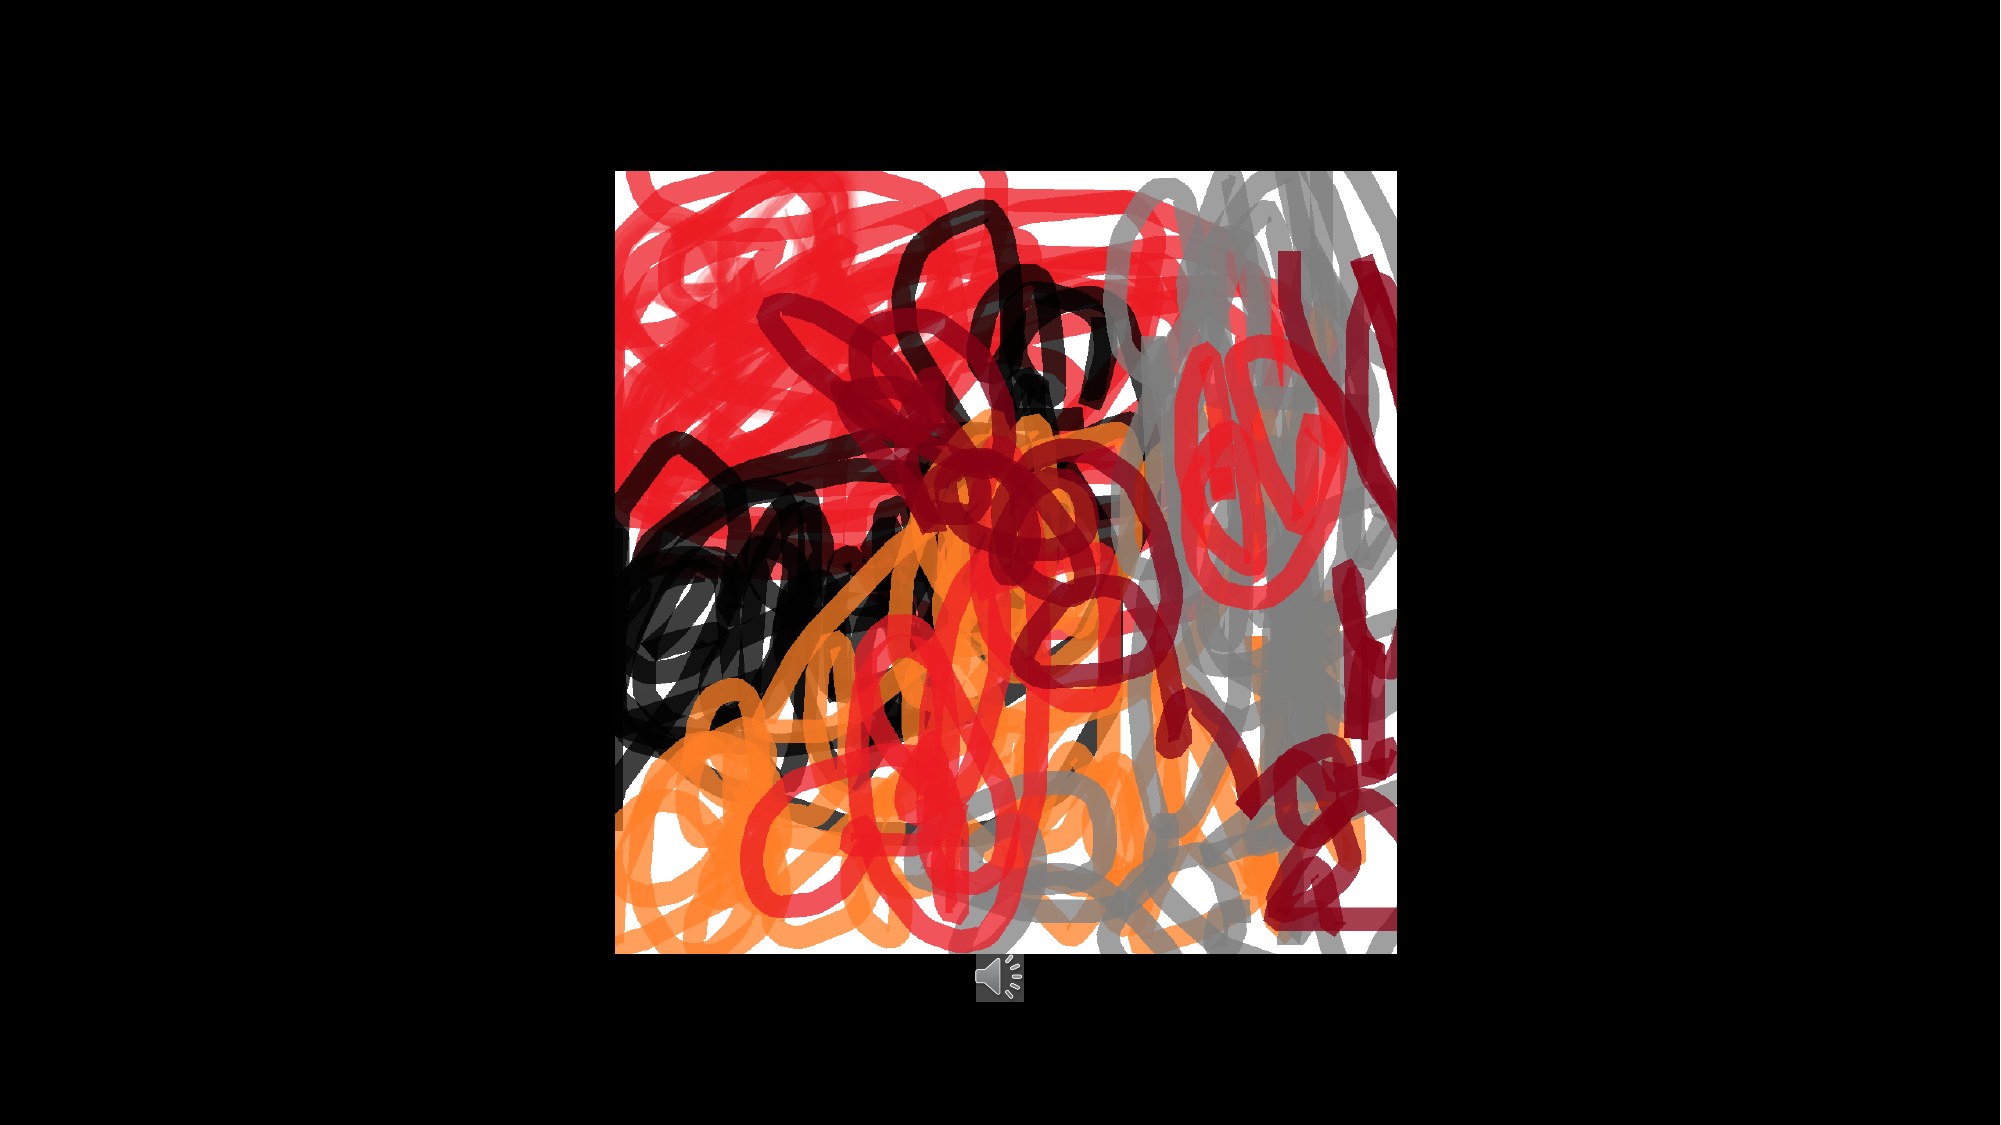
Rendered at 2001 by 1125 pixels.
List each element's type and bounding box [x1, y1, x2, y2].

picture [615, 171, 1397, 1004]
